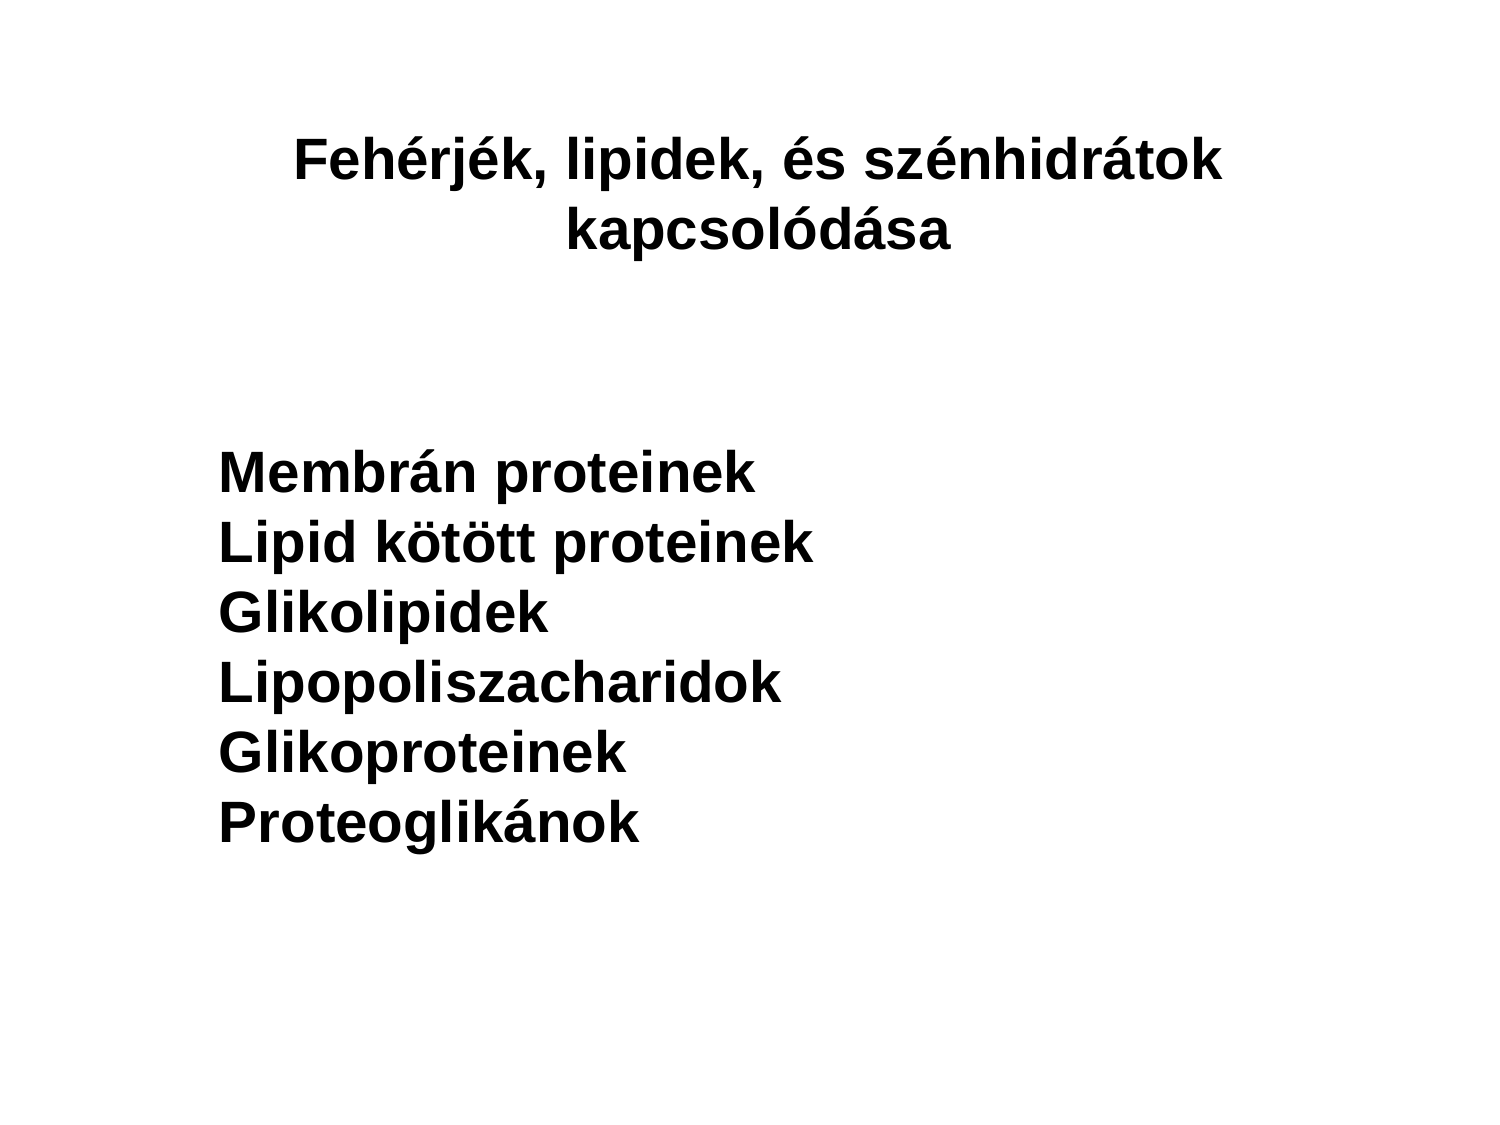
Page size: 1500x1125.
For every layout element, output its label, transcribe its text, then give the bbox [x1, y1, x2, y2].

text_box Fehérjék, lipidek, és szénhidrátok kapcsolódása [278, 113, 1239, 269]
text_box Membrán proteinek Lipid kötött proteinek Glikolipidek Lipopoliszacharidok Glikoproteinek Proteoglikánok [204, 427, 830, 862]
